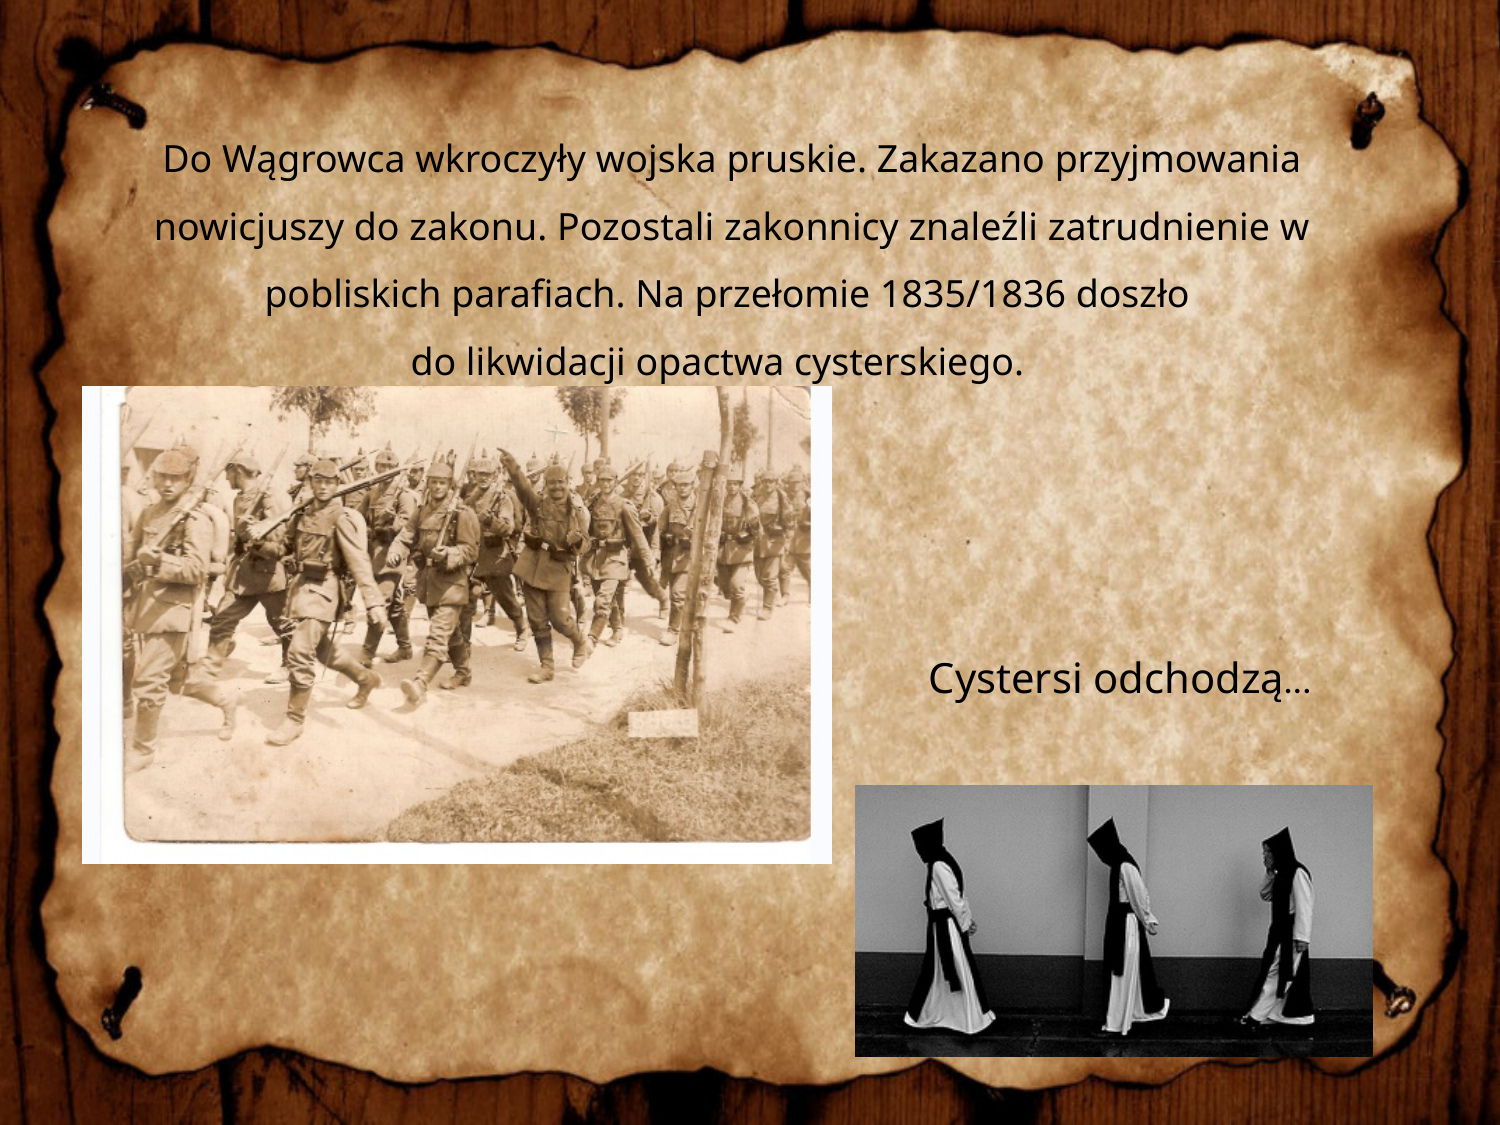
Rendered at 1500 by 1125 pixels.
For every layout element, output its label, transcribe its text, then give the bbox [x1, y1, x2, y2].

picture [0, 0, 1500, 1125]
text_box Do Wągrowca wkroczyły wojska pruskie. Zakazano przyjmowania nowicjuszy do zakonu. Pozostali zakonnicy znaleźli zatrudnienie w pobliskich parafiach. Na przełomie 1835/1836 doszło do likwidacji opactwa cysterskiego. [117, 105, 1348, 391]
text_box Cystersi odchodzą… [913, 644, 1336, 710]
